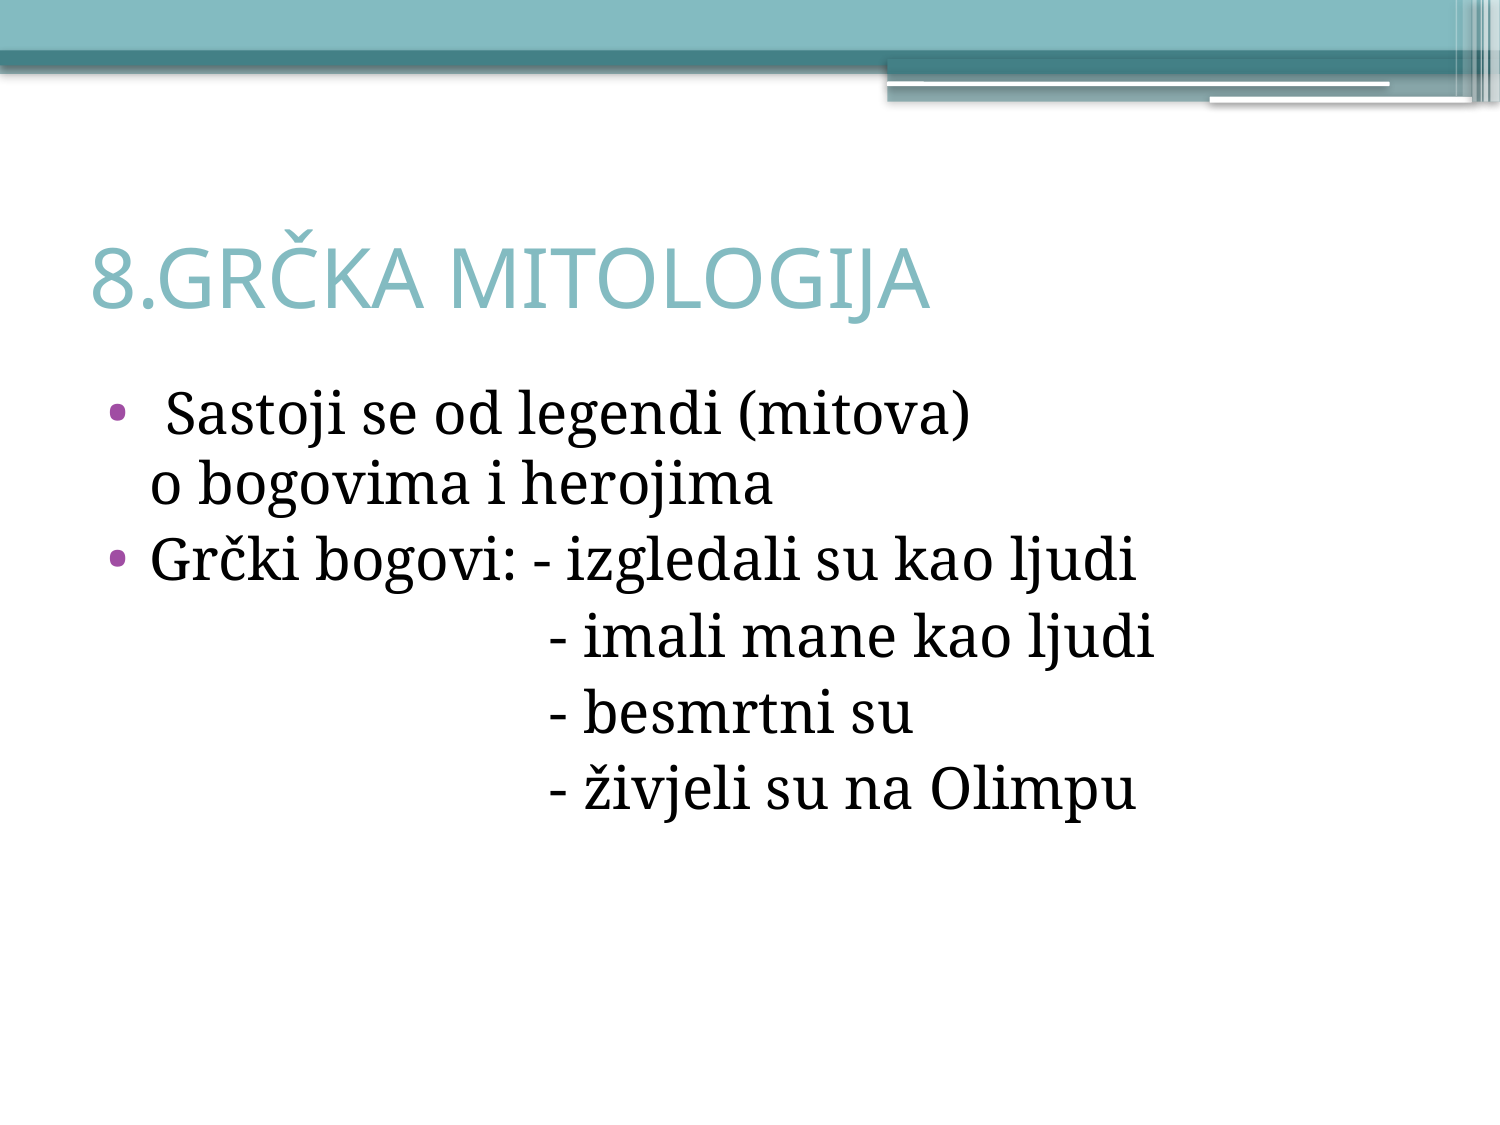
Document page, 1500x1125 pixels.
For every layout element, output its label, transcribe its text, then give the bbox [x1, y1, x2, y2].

title 8.GRČKA MITOLOGIJA [75, 187, 1425, 363]
list Sastoji se od legendi (mitova) o bogovima i herojima Grčki bogovi: - izgledali su kao ljudi - imali mane kao ljudi - besmrtni su - živjeli su na Olimpu [75, 368, 1425, 1079]
